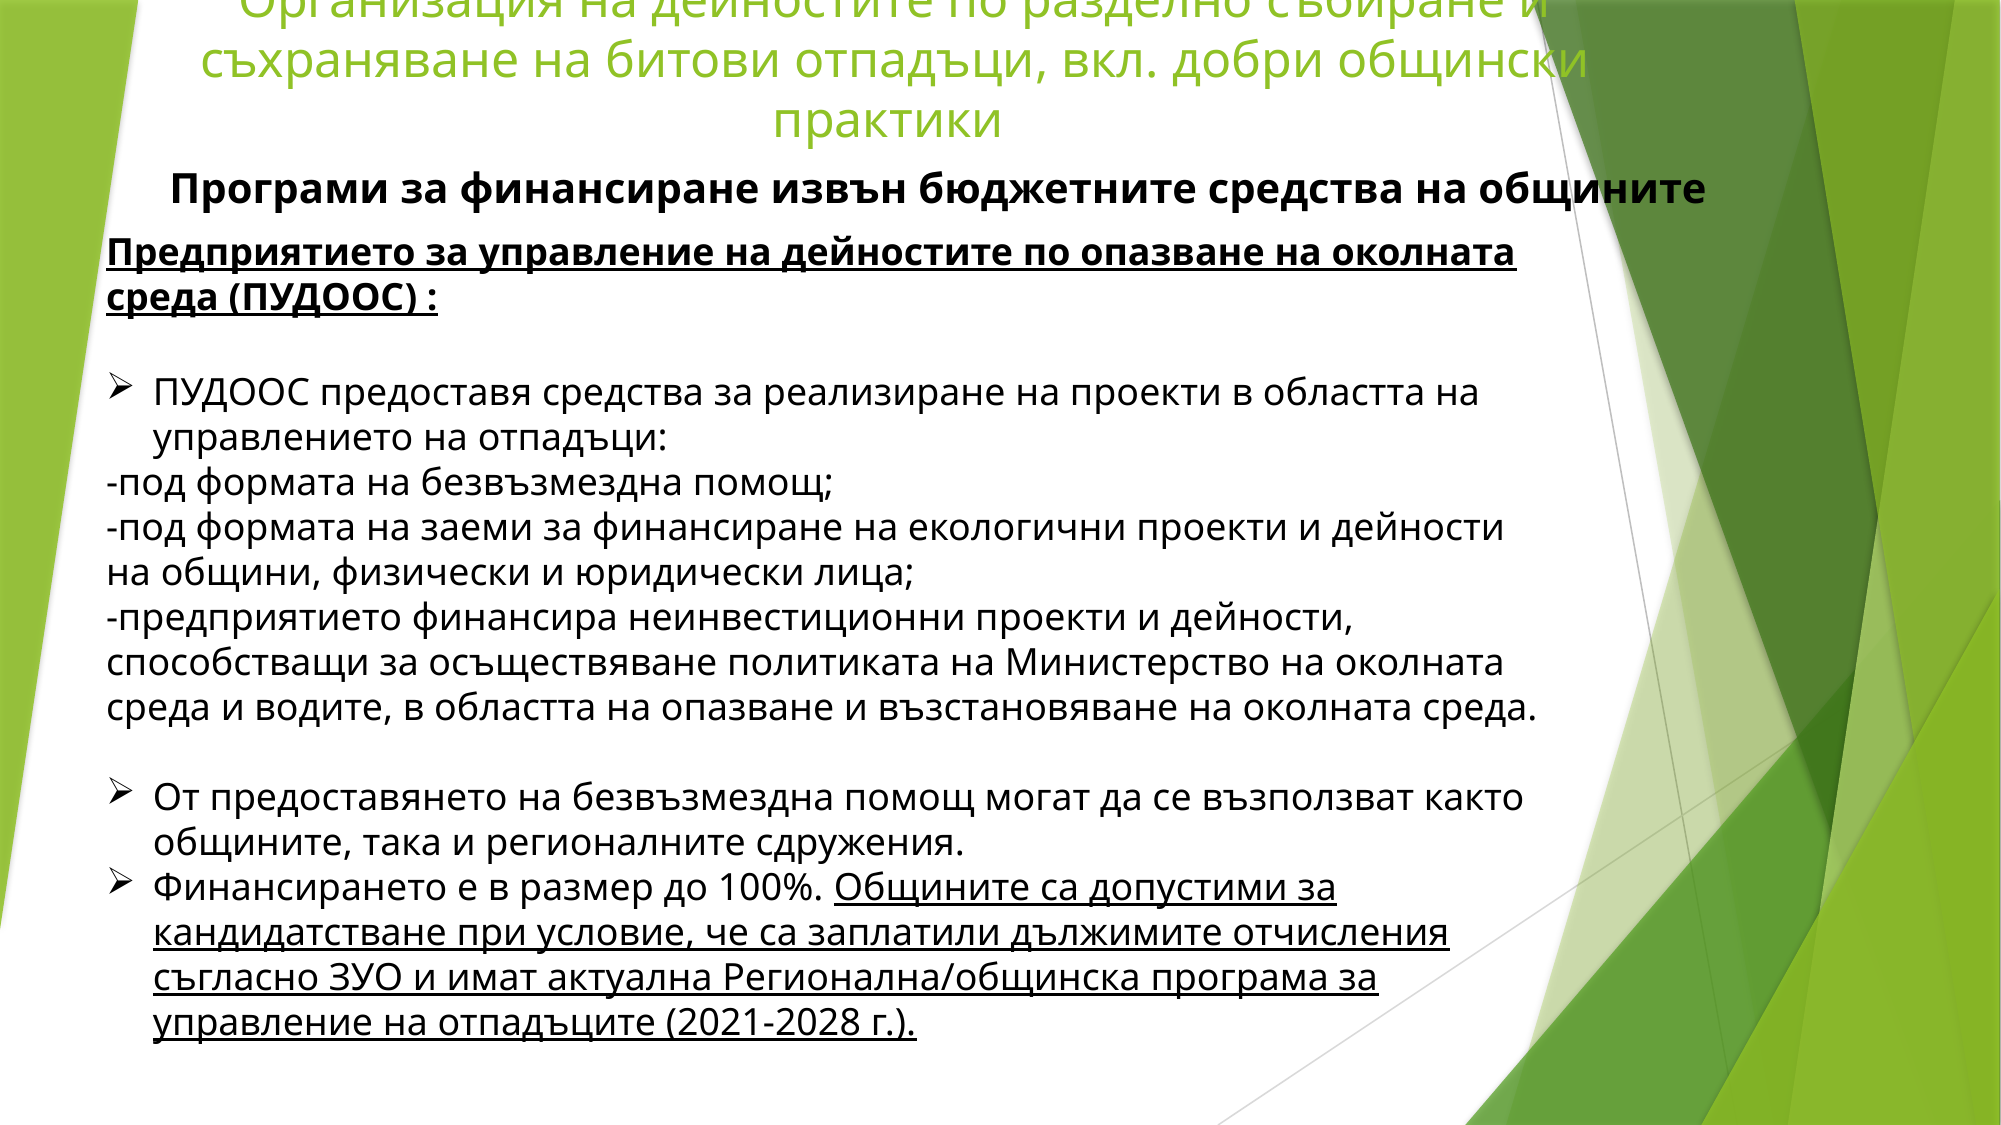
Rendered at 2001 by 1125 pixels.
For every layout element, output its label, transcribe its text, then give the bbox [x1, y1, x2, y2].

text_box [1569, 340, 1762, 447]
text_box Организация на дейностите по разделно събиране и съхраняване на битови отпадъци, вкл. добри общински практики [110, 13, 1680, 155]
text_box Програми за финансиране извън бюджетните средства на общините [154, 154, 1808, 220]
text_box Предприятието за управление на дейностите по опазване на околната среда (ПУДООС) : ПУДООС предоставя средства за реализиране на проекти в областта на управлението на отпадъци: -под формата на безвъзмездна помощ; -под формата на заеми за финансиране на екологични проекти и дейности на общини, физически и юридически лица; -предприятието финансира неинвестиционни проекти и дейности, способстващи за осъществяване политиката на Министерство на околната среда и водите, в областта на опазване и възстановяване на околната среда. От предоставянето на безвъзмездна помощ могат да се възползват както общините, така и регионалните сдружения. Финансирането е в размер до 100%. Общините са допустими за кандидатстване при условие, че са заплатили дължимите отчисления съгласно ЗУО и имат актуална Регионална/общинска програма за управление на отпадъците (2021-2028 г.). [91, 220, 1569, 1096]
